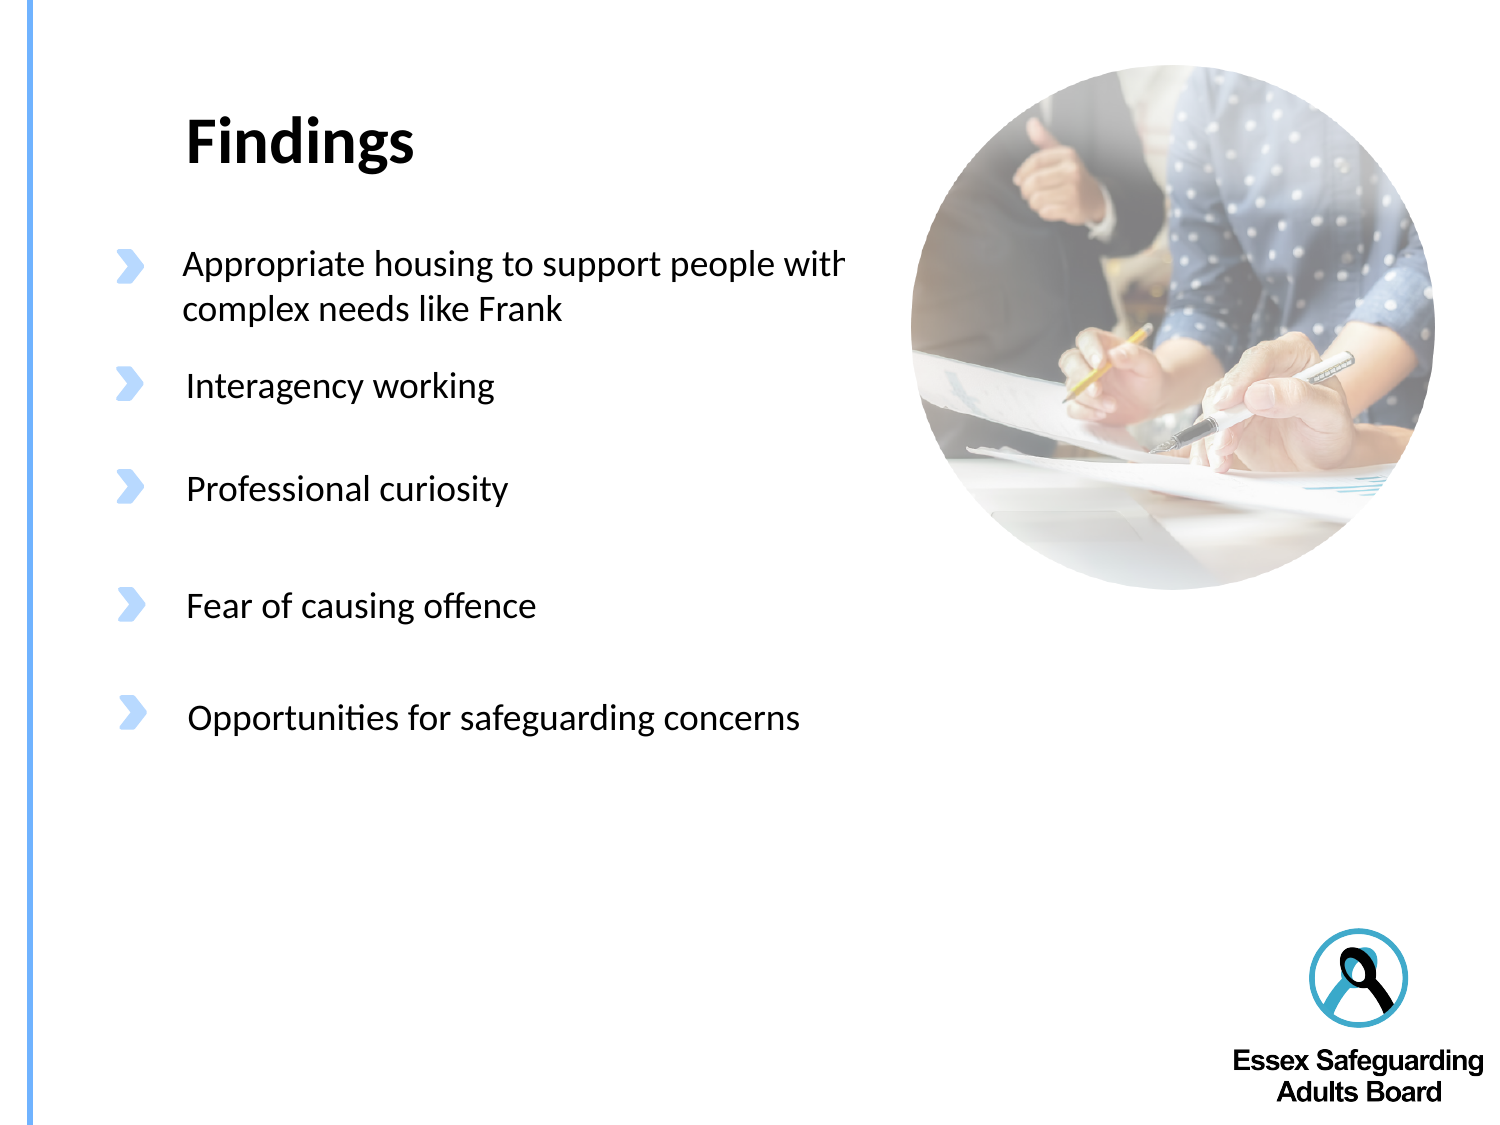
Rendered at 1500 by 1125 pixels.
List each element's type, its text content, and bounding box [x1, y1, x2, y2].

text_box Professional curiosity [171, 456, 840, 516]
text_box Fear of causing offence [171, 574, 840, 634]
text_box Findings [171, 89, 840, 185]
text_box Opportunities for safeguarding concerns [172, 685, 1307, 746]
text_box [116, 366, 144, 401]
text_box [116, 469, 144, 504]
picture [1233, 928, 1483, 1102]
picture [845, 0, 1500, 655]
text_box [119, 695, 147, 730]
text_box [116, 249, 144, 284]
text_box [118, 587, 146, 622]
text_box Interagency working [171, 353, 840, 413]
text_box Appropriate housing to support people with complex needs like Frank [167, 231, 840, 337]
